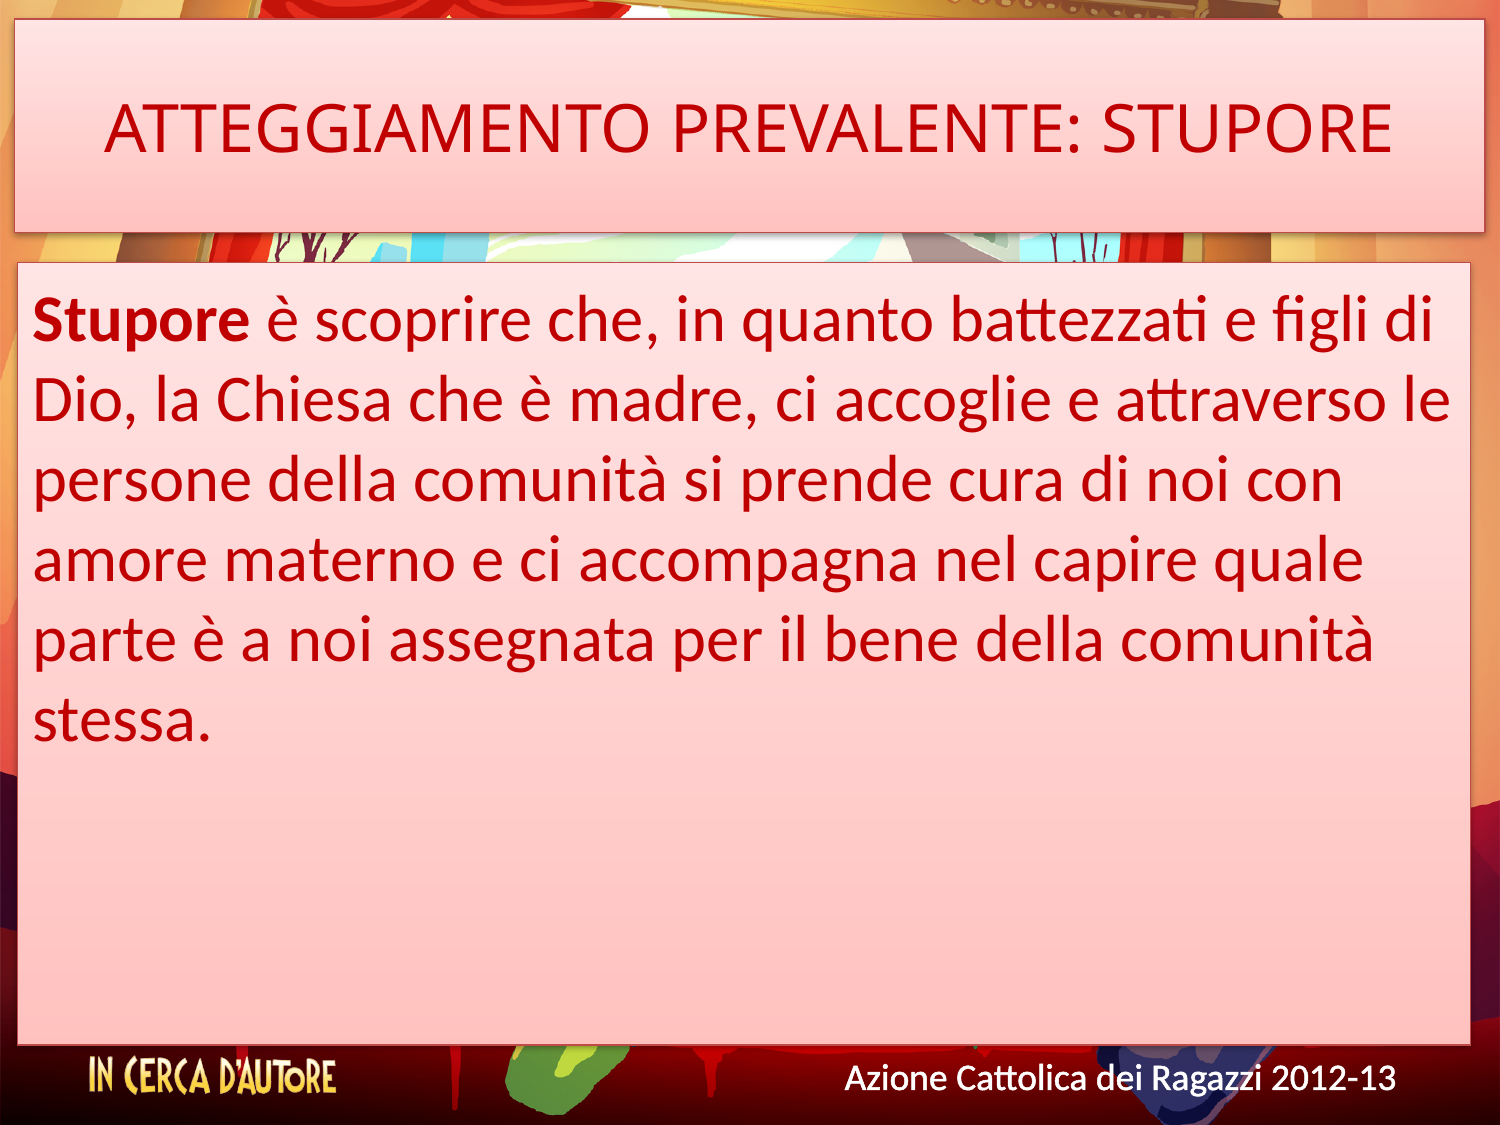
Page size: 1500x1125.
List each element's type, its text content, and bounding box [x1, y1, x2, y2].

list Stupore è scoprire che, in quanto battezzati e figli di Dio, la Chiesa che è madre, ci accoglie e attraverso le persone della comunità si prende cura di noi con amore materno e ci accompagna nel capire quale parte è a noi assegnata per il bene della comunità stessa. [17, 262, 1471, 1046]
title ATTEGGIAMENTO PREVALENTE: STUPORE [14, 18, 1486, 233]
picture [0, 0, 1500, 1125]
